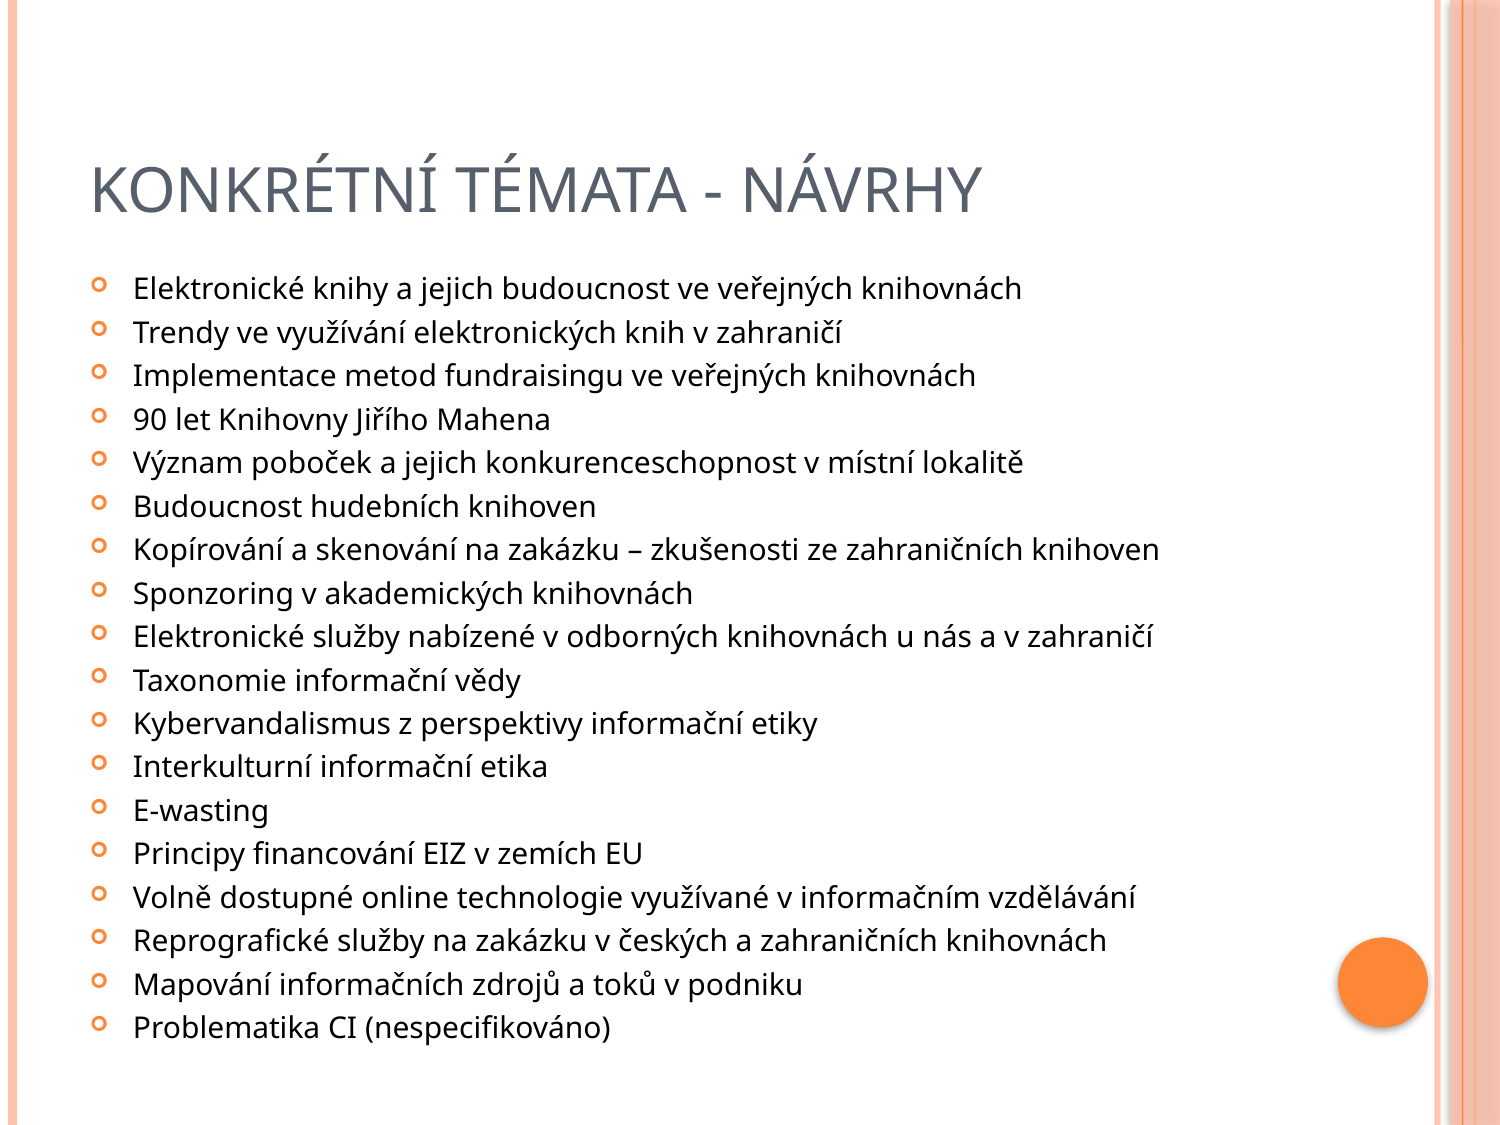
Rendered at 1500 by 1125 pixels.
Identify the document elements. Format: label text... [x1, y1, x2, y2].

title Konkrétní témata - návrhy [75, 45, 1300, 233]
list Elektronické knihy a jejich budoucnost ve veřejných knihovnách Trendy ve využívání elektronických knih v zahraničí Implementace metod fundraisingu ve veřejných knihovnách 90 let Knihovny Jiřího Mahena Význam poboček a jejich konkurenceschopnost v místní lokalitě Budoucnost hudebních knihoven Kopírování a skenování na zakázku – zkušenosti ze zahraničních knihoven Sponzoring v akademických knihovnách Elektronické služby nabízené v odborných knihovnách u nás a v zahraničí Taxonomie informační vědy Kybervandalismus z perspektivy informační etiky Interkulturní informační etika E-wasting Principy financování EIZ v zemích EU Volně dostupné online technologie využívané v informačním vzdělávání Reprografické služby na zakázku v českých a zahraničních knihovnách Mapování informačních zdrojů a toků v podniku Problematika CI (nespecifikováno) [75, 262, 1300, 1062]
